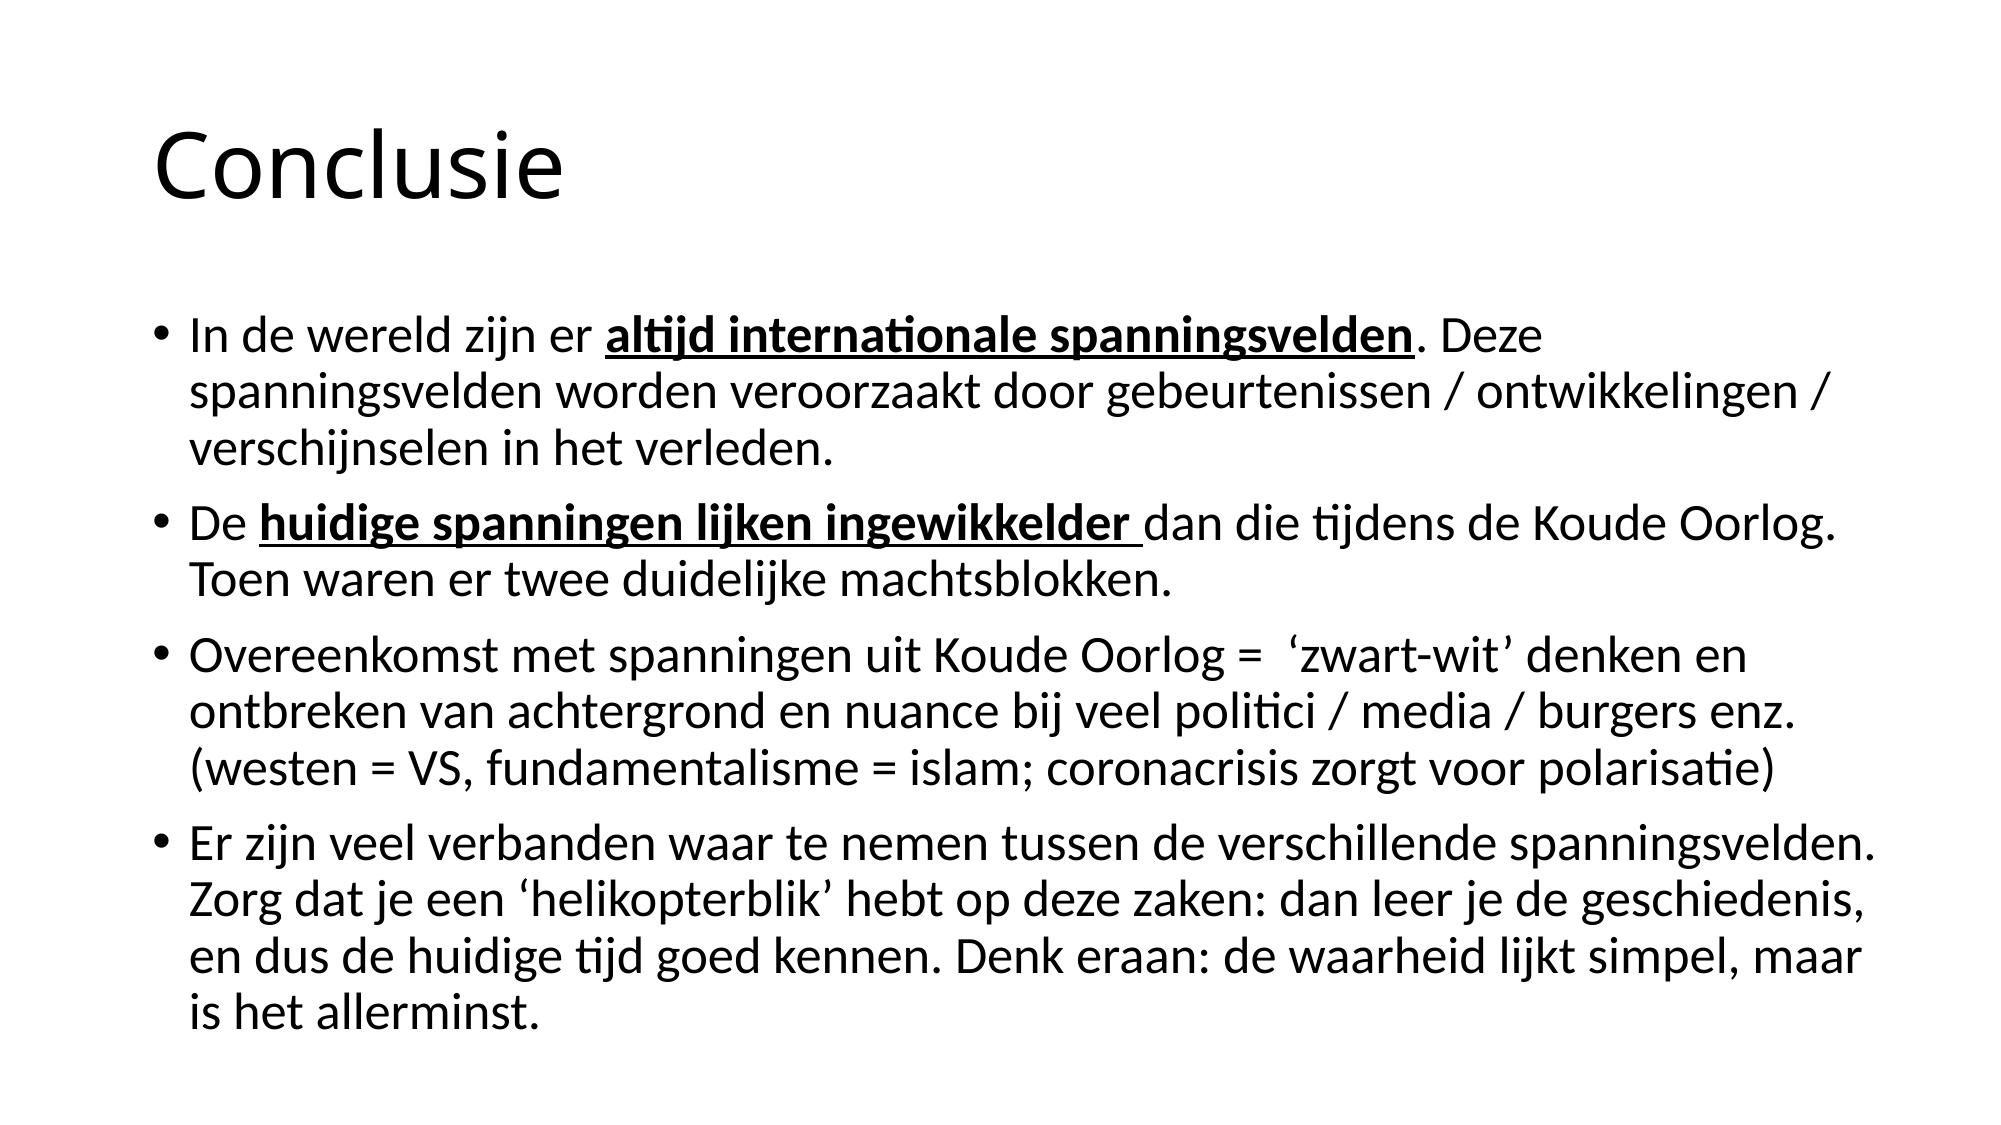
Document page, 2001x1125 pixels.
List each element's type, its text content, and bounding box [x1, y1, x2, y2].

list In de wereld zijn er altijd internationale spanningsvelden. Deze spanningsvelden worden veroorzaakt door gebeurtenissen / ontwikkelingen / verschijnselen in het verleden. De huidige spanningen lijken ingewikkelder dan die tijdens de Koude Oorlog. Toen waren er twee duidelijke machtsblokken. Overeenkomst met spanningen uit Koude Oorlog = ‘zwart-wit’ denken en ontbreken van achtergrond en nuance bij veel politici / media / burgers enz. (westen = VS, fundamentalisme = islam; coronacrisis zorgt voor polarisatie) Er zijn veel verbanden waar te nemen tussen de verschillende spanningsvelden. Zorg dat je een ‘helikopterblik’ hebt op deze zaken: dan leer je de geschiedenis, en dus de huidige tijd goed kennen. Denk eraan: de waarheid lijkt simpel, maar is het allerminst. [137, 299, 1898, 1053]
title Conclusie [137, 59, 1863, 278]
